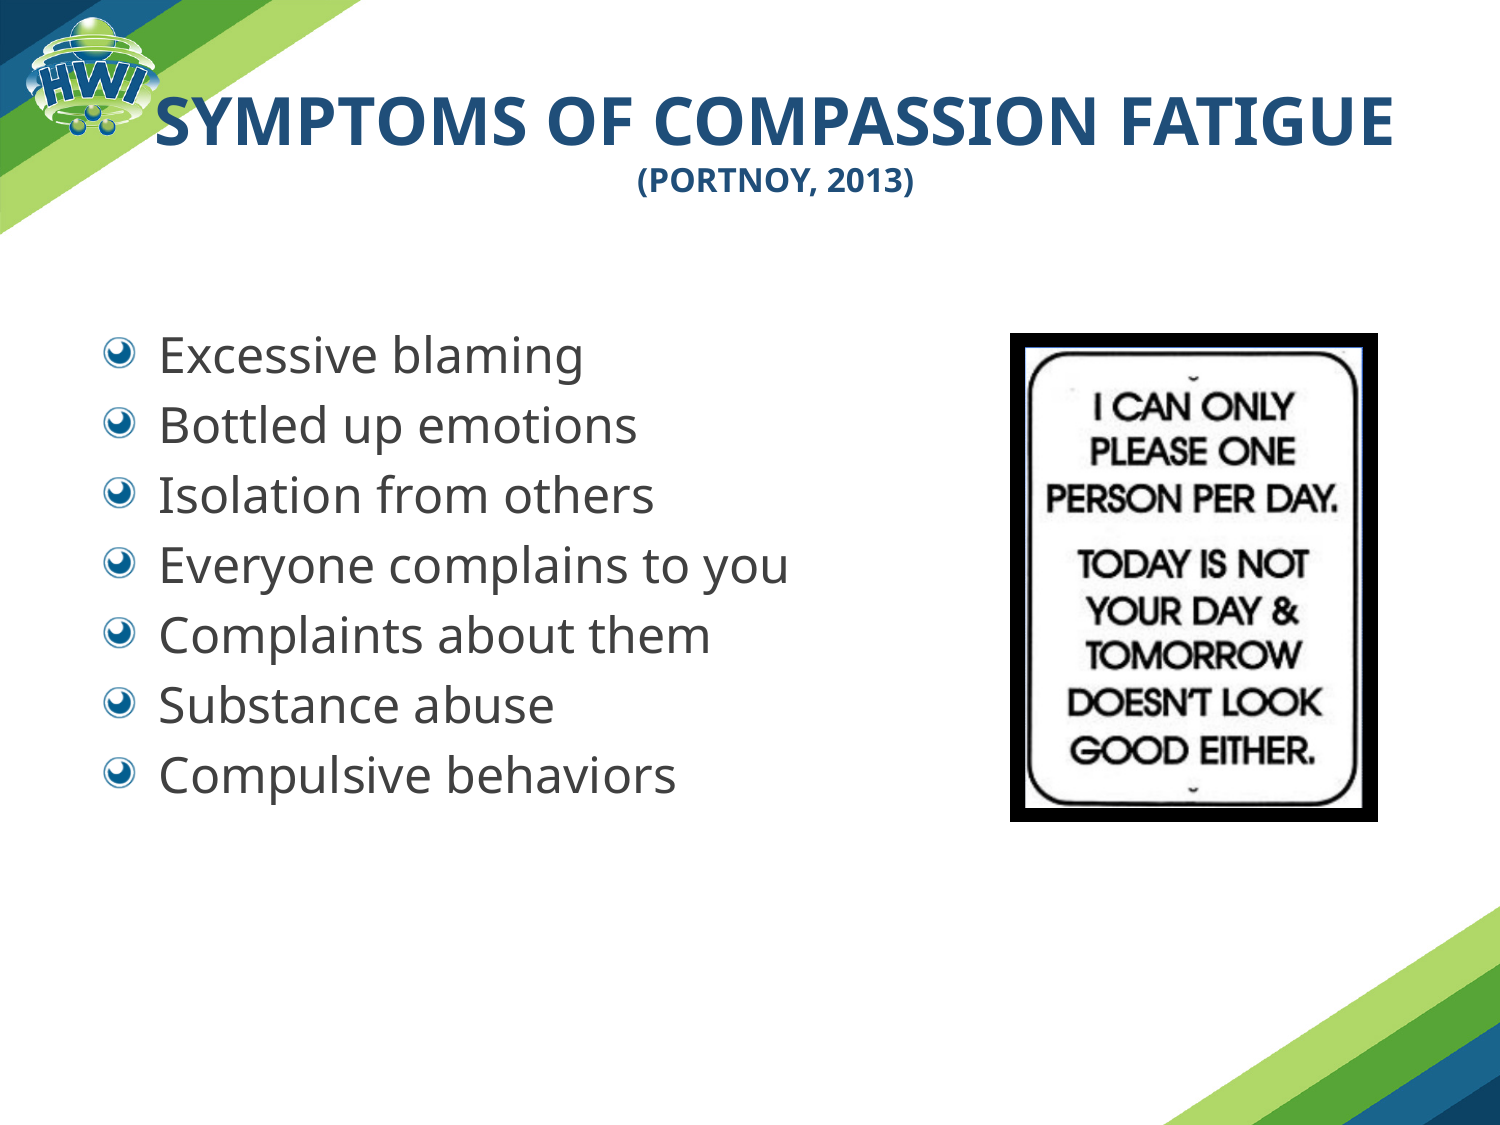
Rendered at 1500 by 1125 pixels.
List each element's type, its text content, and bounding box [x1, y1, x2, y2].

list Excessive blaming Bottled up emotions Isolation from others Everyone complains to you Complaints about them Substance abuse Compulsive behaviors [87, 315, 850, 840]
title Symptoms of Compassion Fatigue (Portnoy, 2013) [100, 45, 1451, 233]
picture [0, 0, 1500, 1125]
